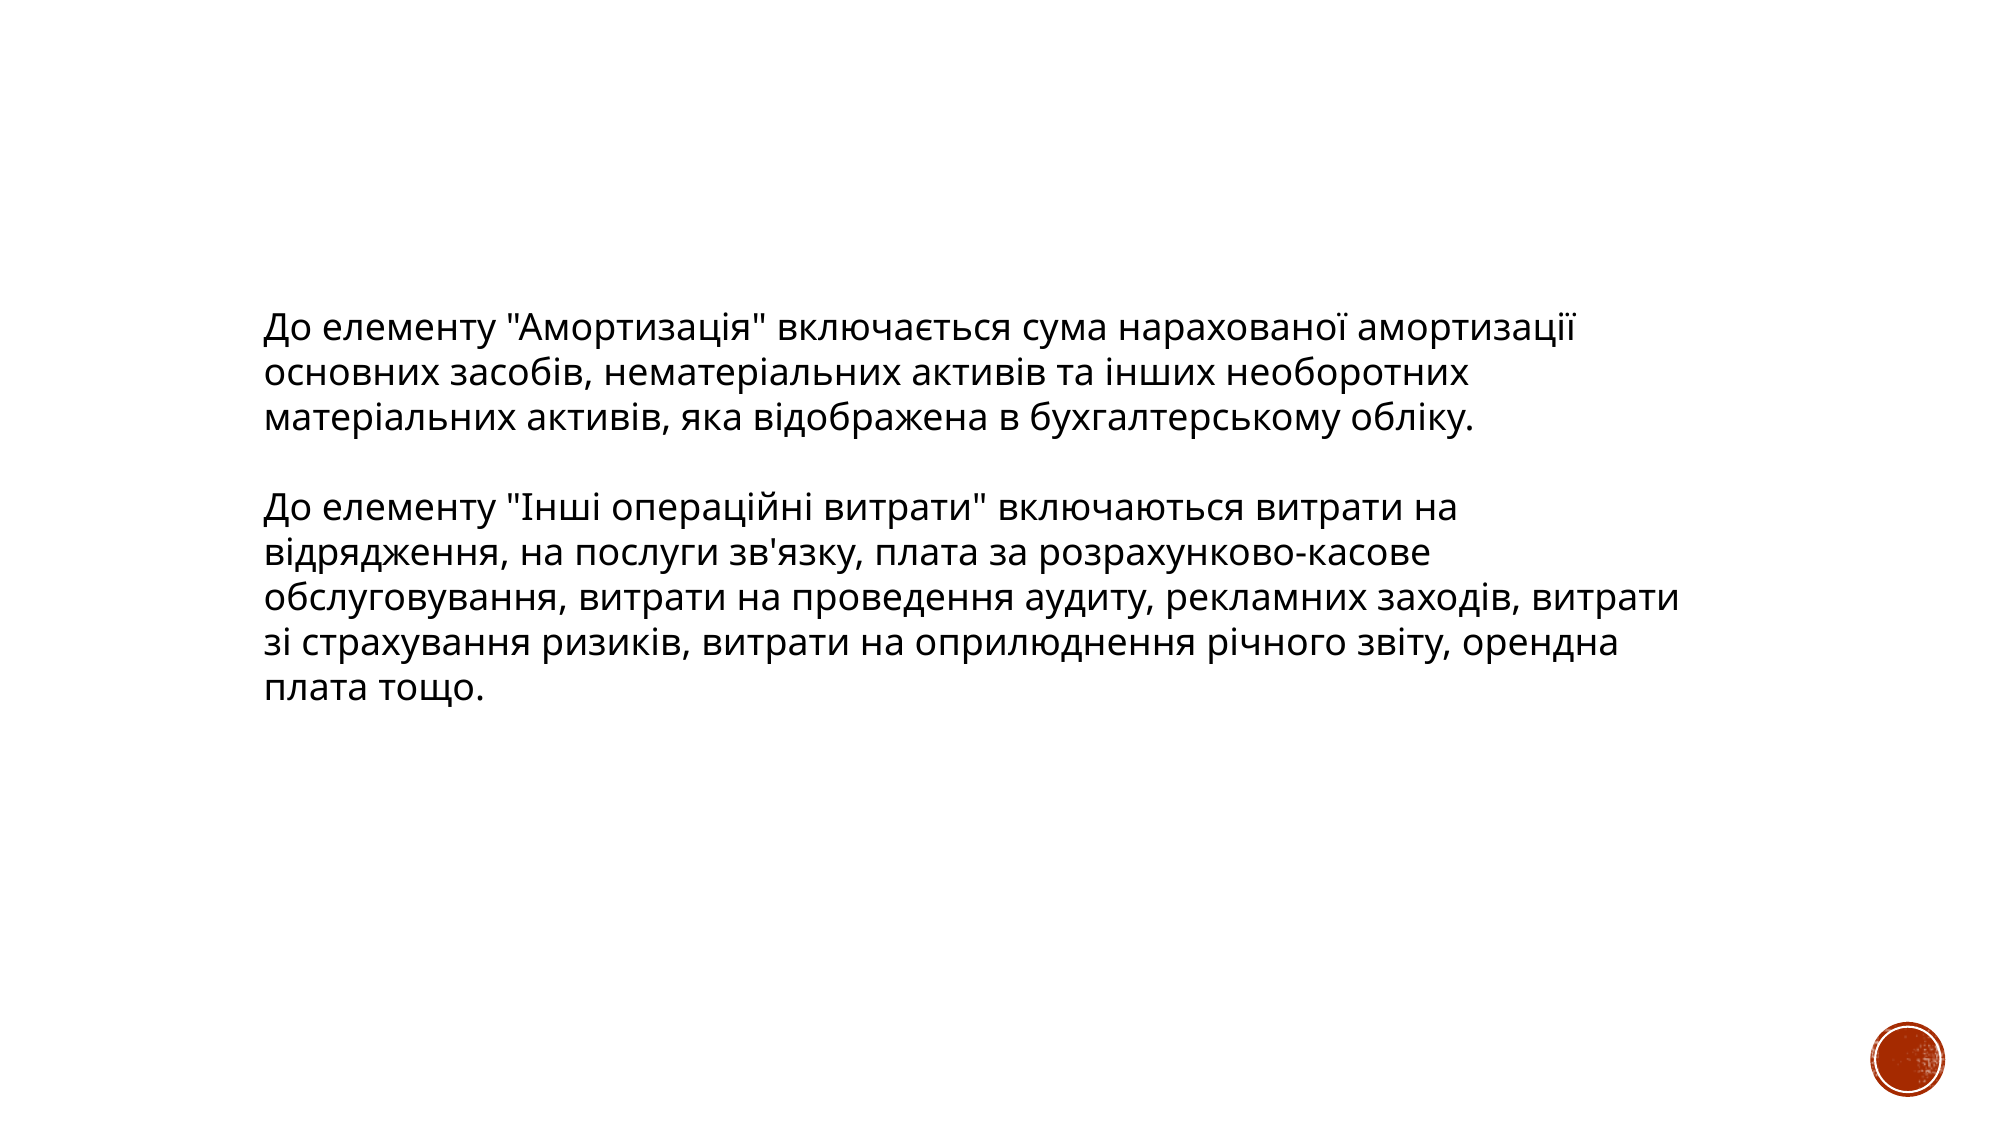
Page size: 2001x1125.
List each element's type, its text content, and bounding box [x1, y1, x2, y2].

text_box До елементу "Амортизація" включається сума нарахованої амортизації основних засобів, нематеріальних активів та інших необоротних матеріальних активів, яка відображена в бухгалтерському обліку. До елементу "Інші операційні витрати" включаються витрати на відрядження, на послуги зв'язку, плата за розрахунково-касове обслуговування, витрати на проведення аудиту, рекламних заходів, витрати зі страхування ризиків, витрати на оприлюднення річного звіту, орендна плата тощо. [248, 295, 1726, 716]
